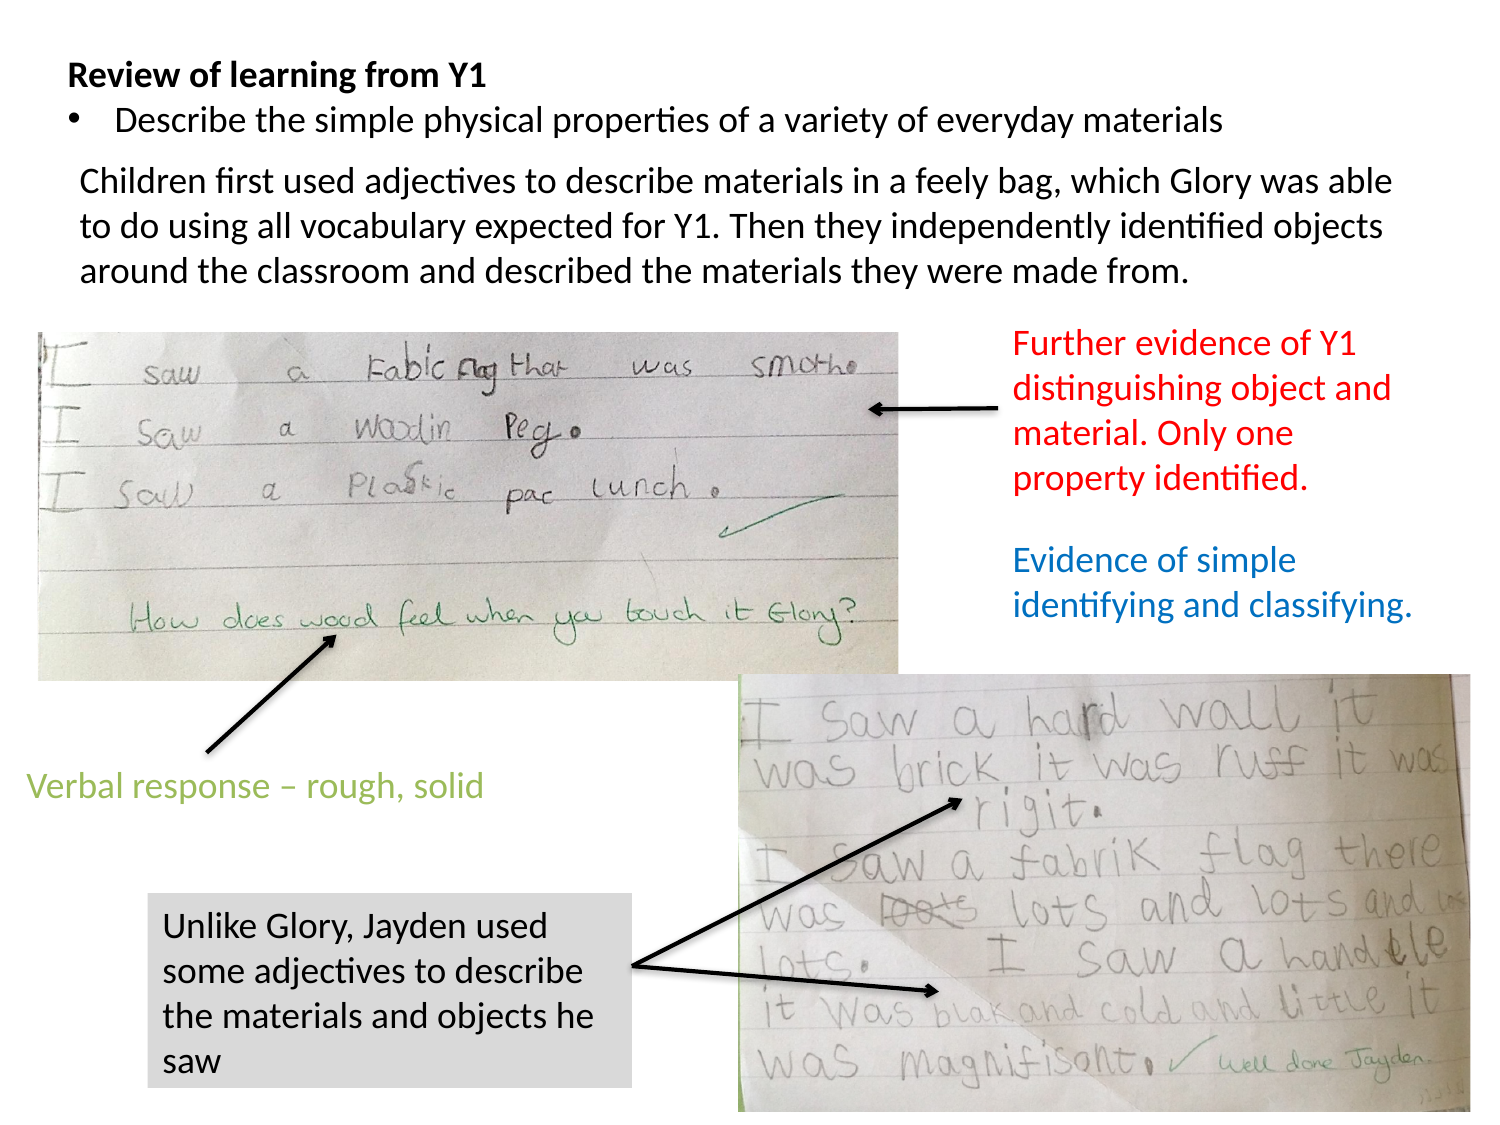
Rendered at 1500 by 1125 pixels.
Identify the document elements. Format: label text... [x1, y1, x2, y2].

text_box Children first used adjectives to describe materials in a feely bag, which Glory was able to do using all vocabulary expected for Y1. Then they independently identified objects around the classroom and described the materials they were made from. [646, 148, 1436, 299]
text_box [631, 798, 963, 967]
picture [37, 75, 1471, 1125]
text_box Unlike Glory, Jayden used some adjectives to describe the materials and objects he saw [147, 893, 632, 1088]
text_box Evidence of simple identifying and classifying. [1325, 527, 1436, 633]
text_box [206, 634, 337, 753]
slide_number 11 [1328, 1042, 1425, 1103]
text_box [631, 965, 940, 992]
text_box Children first used adjectives to describe materials in a feely bag, which Glory was able to do using all vocabulary expected for Y1. Then they independently identified objects around the classroom and described the materials they were made from. [64, 148, 288, 299]
text_box Review of learning from Y1 Describe the simple physical properties of a variety of everyday materials [53, 42, 1341, 148]
text_box Further evidence of Y1 distinguishing object and material. Only one property identified. [998, 310, 1436, 506]
text_box Verbal response – rough, solid [11, 753, 288, 813]
